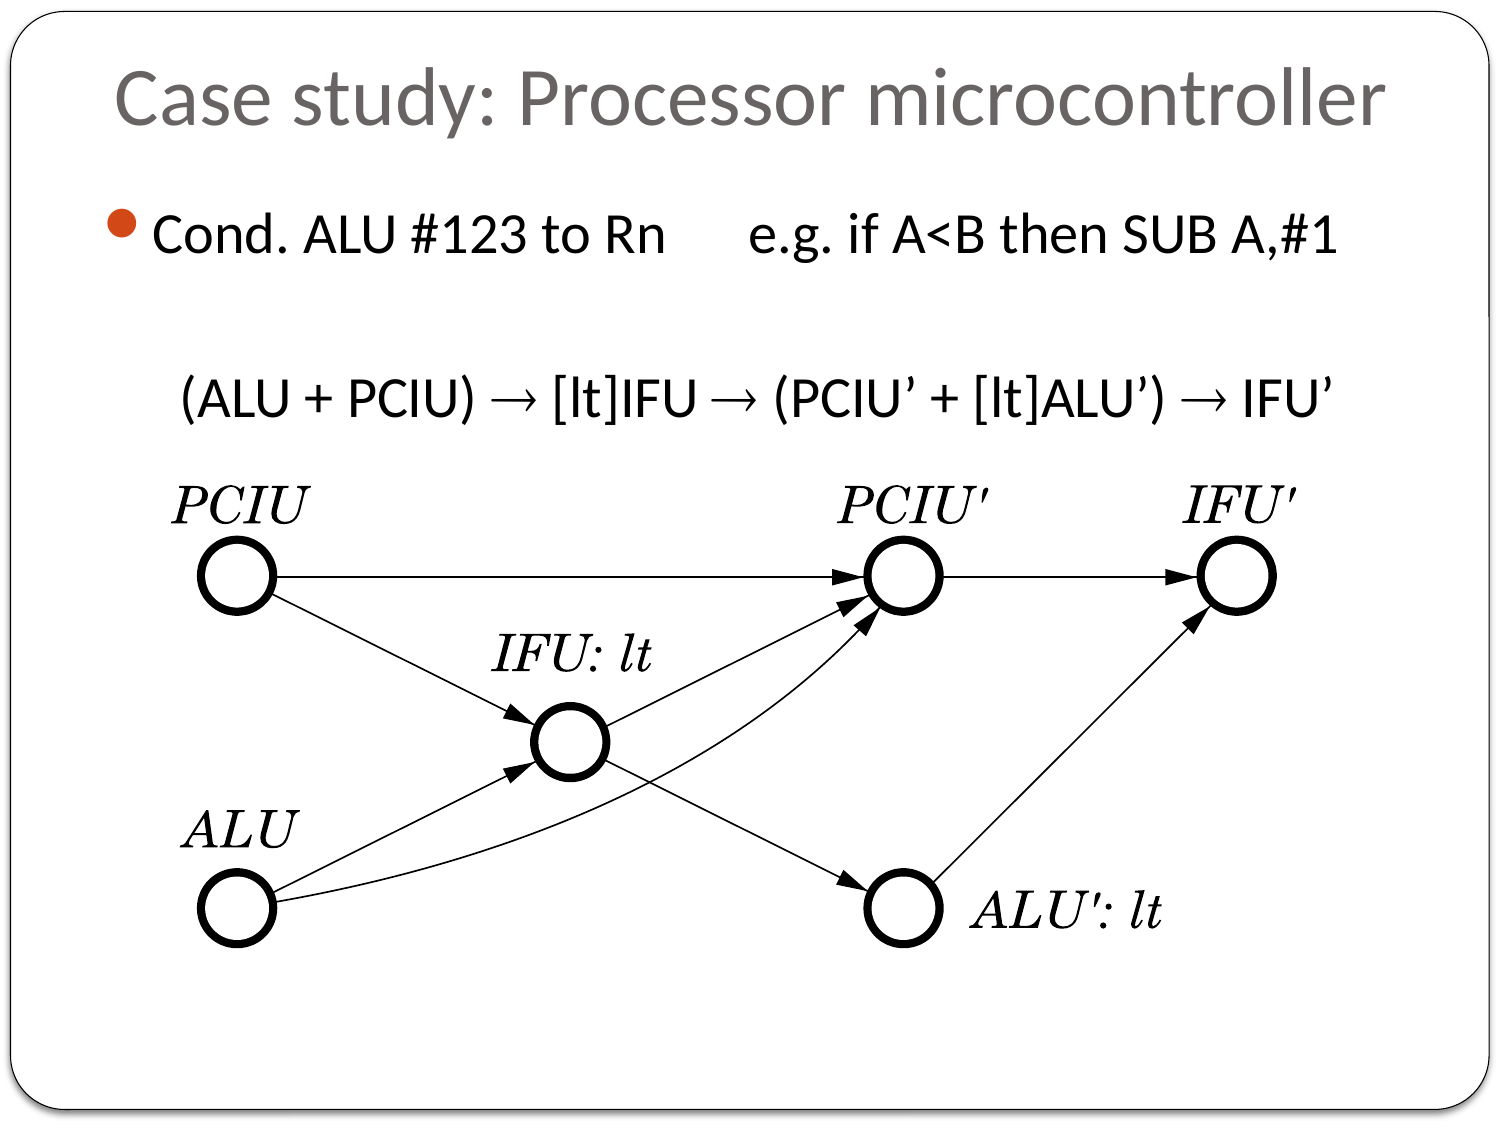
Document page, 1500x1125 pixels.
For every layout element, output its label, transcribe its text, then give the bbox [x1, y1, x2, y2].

title Case study: Processor microcontroller [99, 24, 1438, 158]
picture [162, 474, 1313, 963]
list Cond. ALU #123 to Rn e.g. if A<B then SUB A,#1 (ALU + PCIU)  [lt]IFU  (PCIU’ + [lt]ALU’)  IFU’ [88, 187, 1427, 450]
